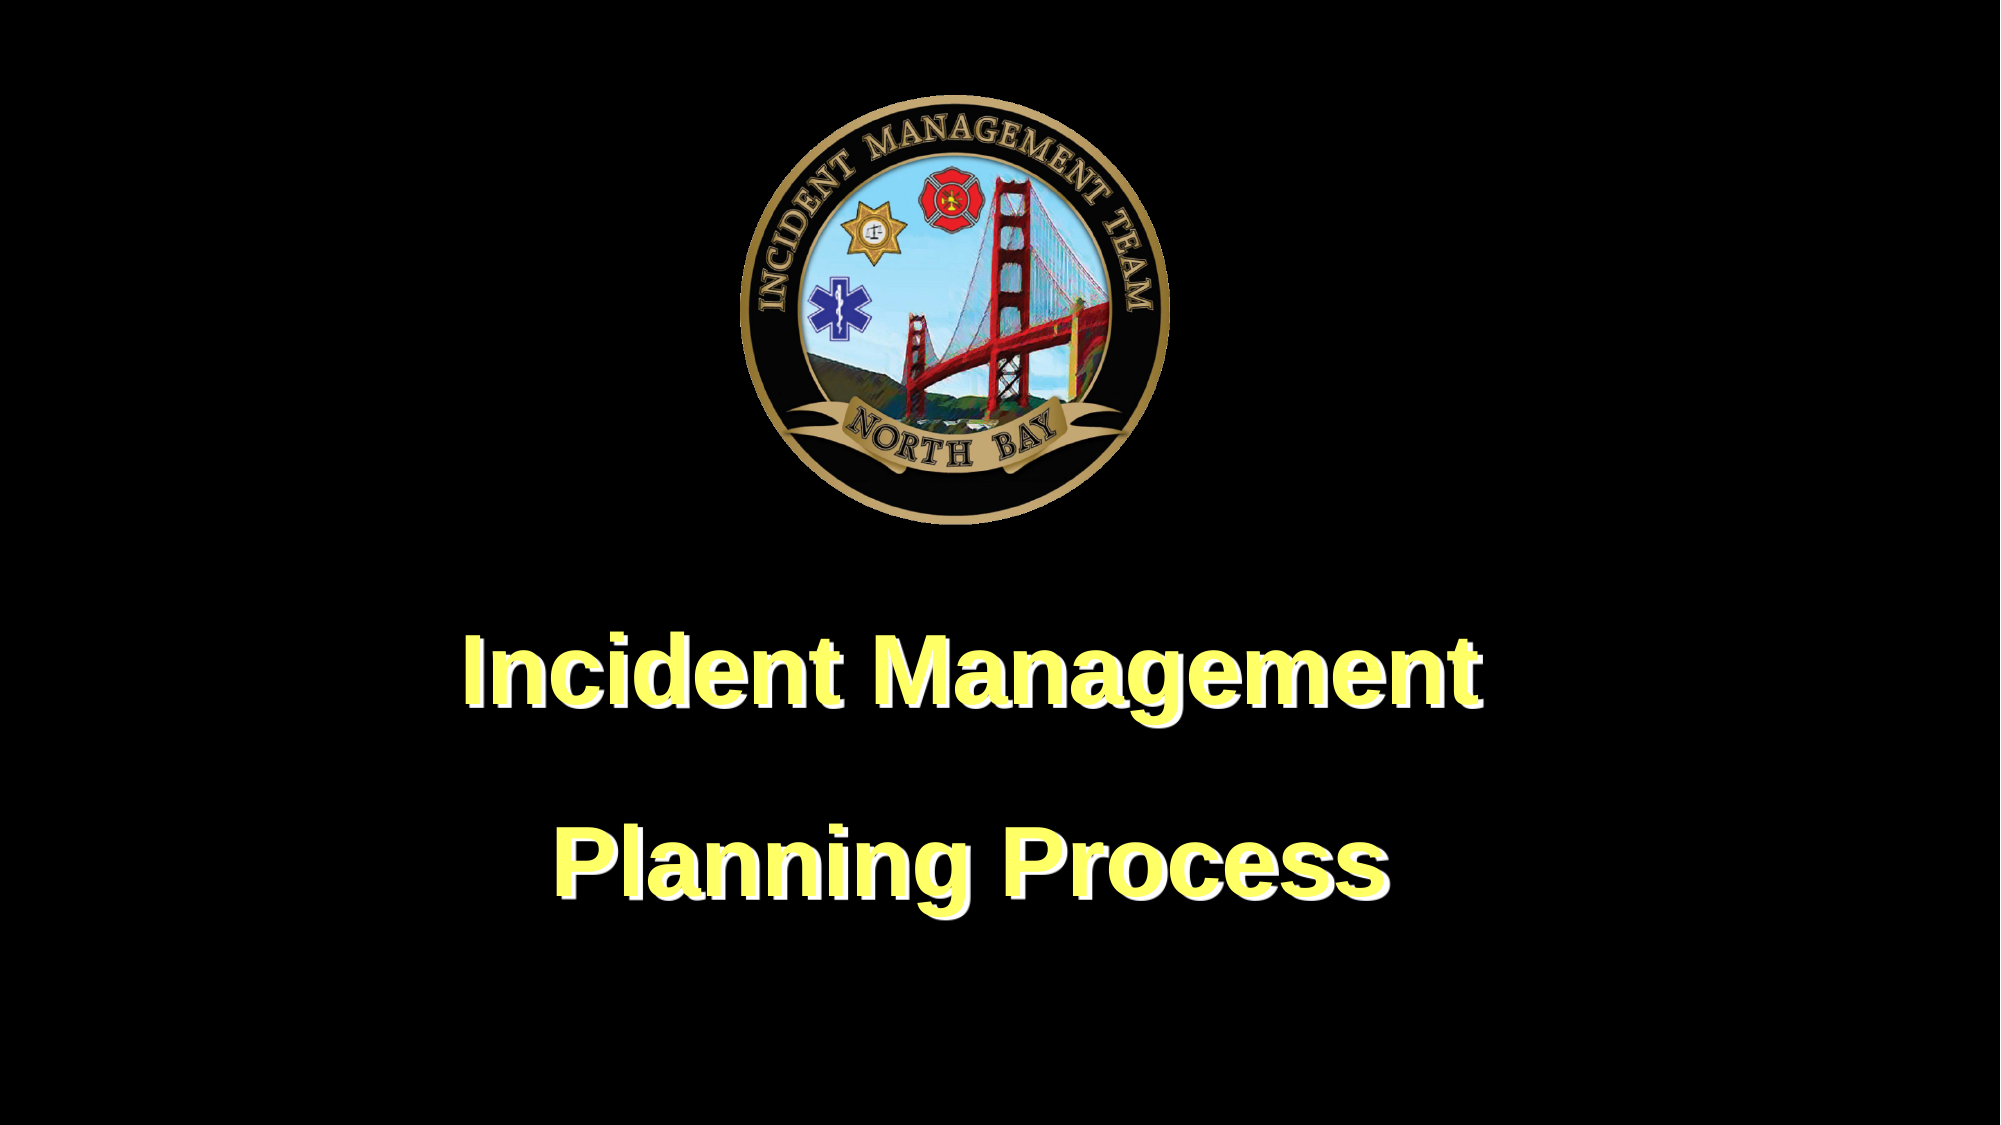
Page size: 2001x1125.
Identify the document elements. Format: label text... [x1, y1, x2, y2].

text_box Incident Management Planning Process [232, 525, 1708, 924]
picture [738, 94, 1173, 526]
